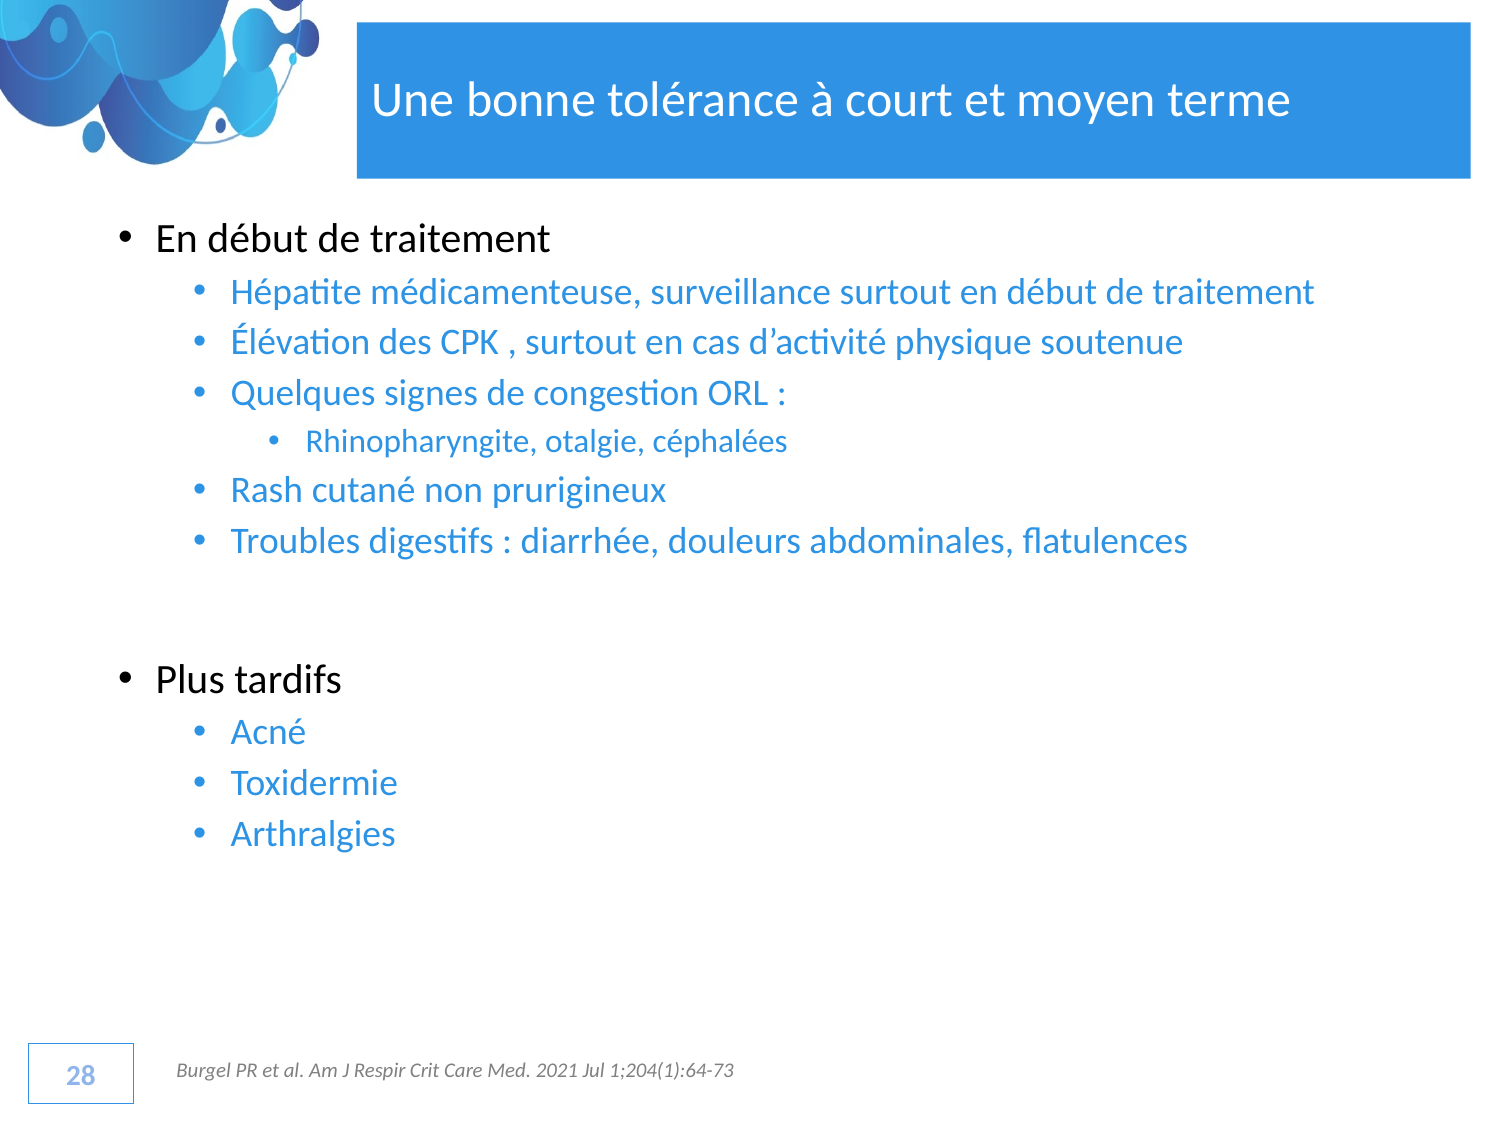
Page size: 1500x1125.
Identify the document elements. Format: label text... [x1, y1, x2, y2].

picture [0, 0, 325, 169]
list Burgel PR et al. Am J Respir Crit Care Med. 2021 Jul 1;204(1):64-73 [161, 1052, 1175, 1111]
list En début de traitement Hépatite médicamenteuse, surveillance surtout en début de traitement Élévation des CPK , surtout en cas d’activité physique soutenue Quelques signes de congestion ORL : Rhinopharyngite, otalgie, céphalées Rash cutané non prurigineux Troubles digestifs : diarrhée, douleurs abdominales, flatulences Plus tardifs Acné Toxidermie Arthralgies [103, 208, 1397, 1014]
title Une bonne tolérance à court et moyen terme [356, 22, 1471, 179]
slide_number 28 [28, 1043, 134, 1104]
